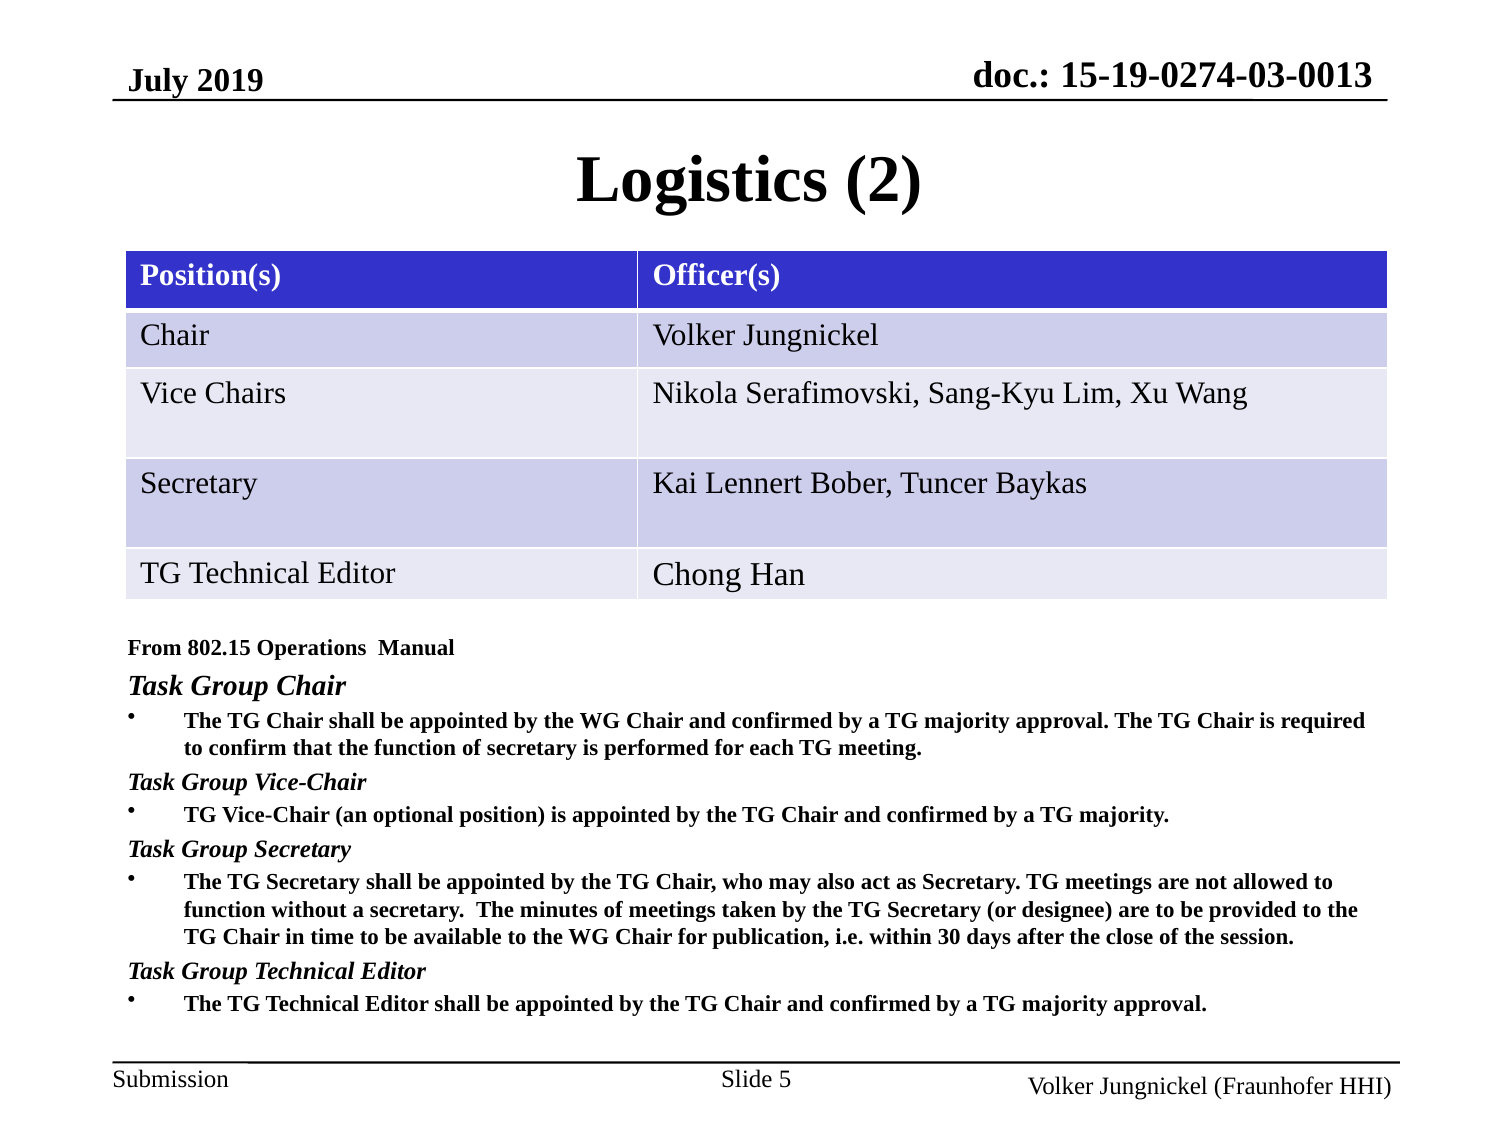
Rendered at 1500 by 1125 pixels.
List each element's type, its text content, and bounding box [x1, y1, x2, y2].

table_header Position(s) [126, 263, 637, 308]
table_cell Chair [126, 313, 637, 367]
table_cell Vice Chairs [126, 369, 637, 457]
table_cell TG Technical Editor [126, 549, 637, 599]
table_cell Secretary [126, 459, 637, 547]
text_box July 2019 [112, 50, 425, 147]
text_box Logistics (2) [112, 87, 1388, 263]
table_cell Chong Han [638, 549, 1387, 599]
slide_number Slide 5 [711, 1061, 801, 1093]
table_cell Volker Jungnickel [638, 313, 1387, 367]
table_cell Kai Lennert Bober, Tuncer Baykas [638, 459, 1387, 547]
text_box From 802.15 Operations Manual Task Group Chair The TG Chair shall be appointed by the WG Chair and confirmed by a TG majority approval. The TG Chair is required to confirm that the function of secretary is performed for each TG meeting. Task Group Vice-Chair TG Vice-Chair (an optional position) is appointed by the TG Chair and confirmed by a TG majority. Task Group Secretary The TG Secretary shall be appointed by the TG Chair, who may also act as Secretary. TG meetings are not allowed to function without a secretary. The minutes of meetings taken by the TG Secretary (or designee) are to be provided to the TG Chair in time to be available to the WG Chair for publication, i.e. within 30 days after the close of the session. Task Group Technical Editor The TG Technical Editor shall be appointed by the TG Chair and confirmed by a TG majority approval. [112, 624, 1388, 988]
table_header Officer(s) [638, 263, 1387, 308]
footer Volker Jungnickel (Fraunhofer HHI) [1012, 1062, 1439, 1100]
table_cell Nikola Serafimovski, Sang-Kyu Lim, Xu Wang [638, 369, 1387, 457]
